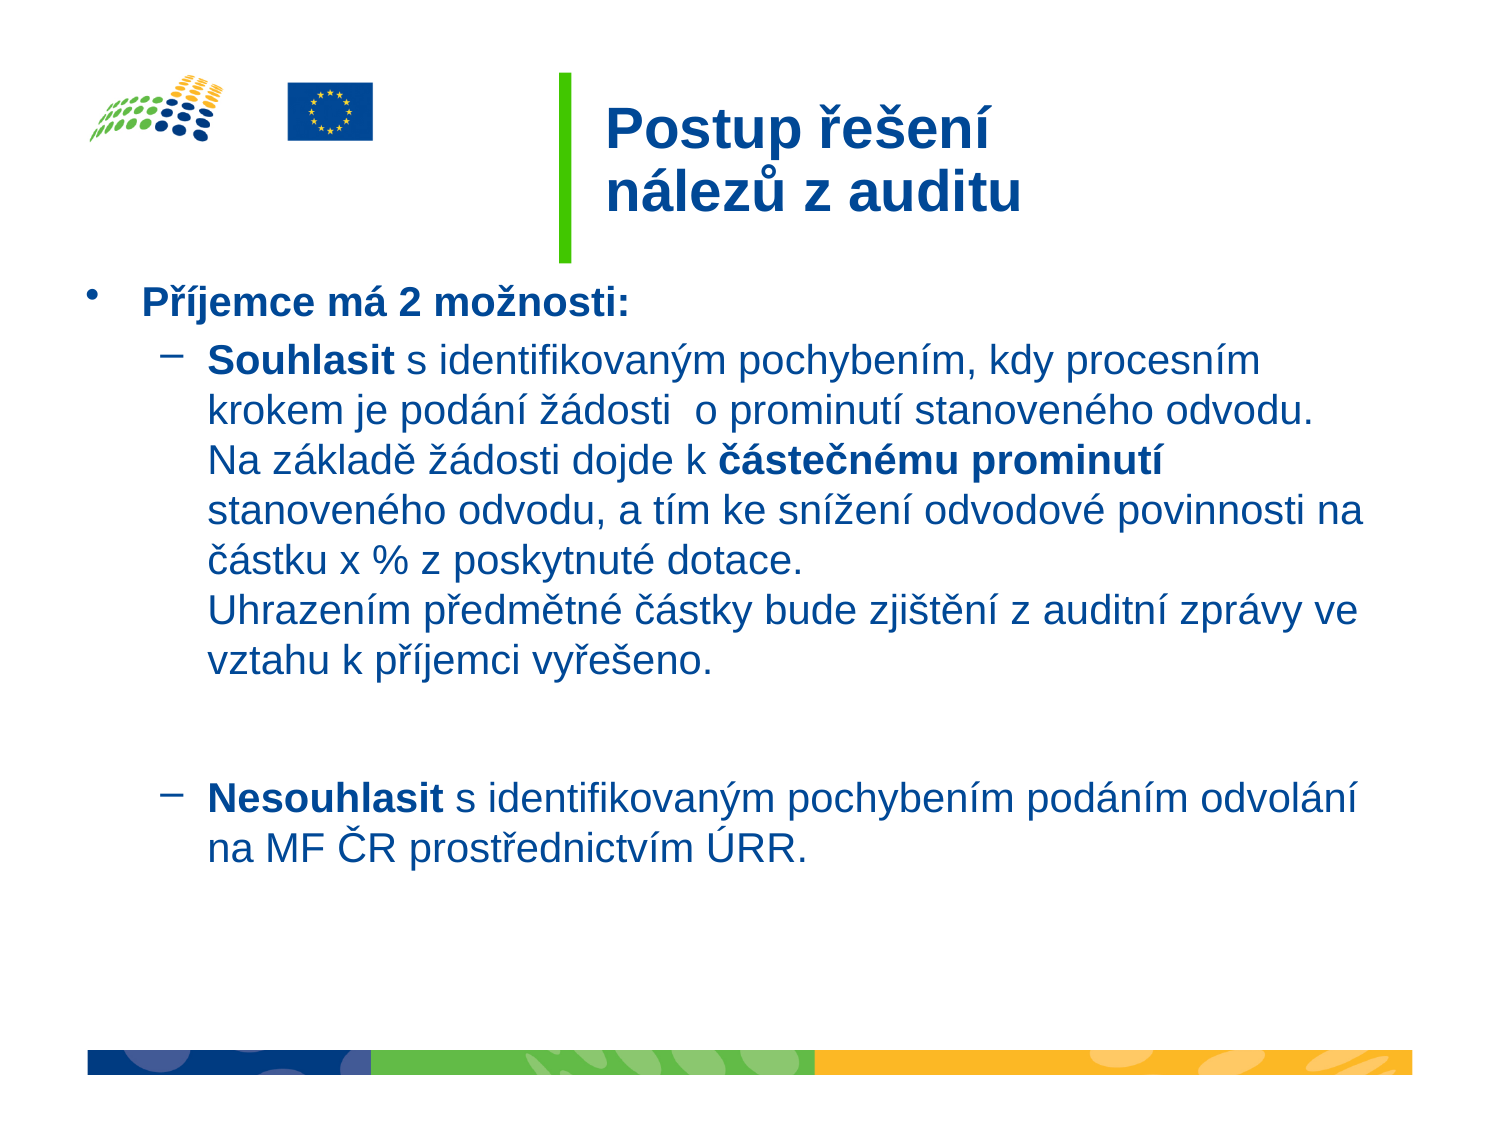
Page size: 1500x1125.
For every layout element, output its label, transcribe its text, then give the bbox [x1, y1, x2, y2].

list Příjemce má 2 možnosti: Souhlasit s identifikovaným pochybením, kdy procesním krokem je podání žádosti o prominutí stanoveného odvodu. Na základě žádosti dojde k částečnému prominutí stanoveného odvodu, a tím ke snížení odvodové povinnosti na částku x % z poskytnuté dotace. Uhrazením předmětné částky bude zjištění z auditní zprávy ve vztahu k příjemci vyřešeno. Nesouhlasit s identifikovaným pochybením podáním odvolání na MF ČR prostřednictvím ÚRR. [70, 267, 1421, 1026]
title Postup řešení nálezů z auditu [590, 67, 1263, 263]
picture [87, 1050, 1413, 1075]
picture [87, 69, 375, 143]
